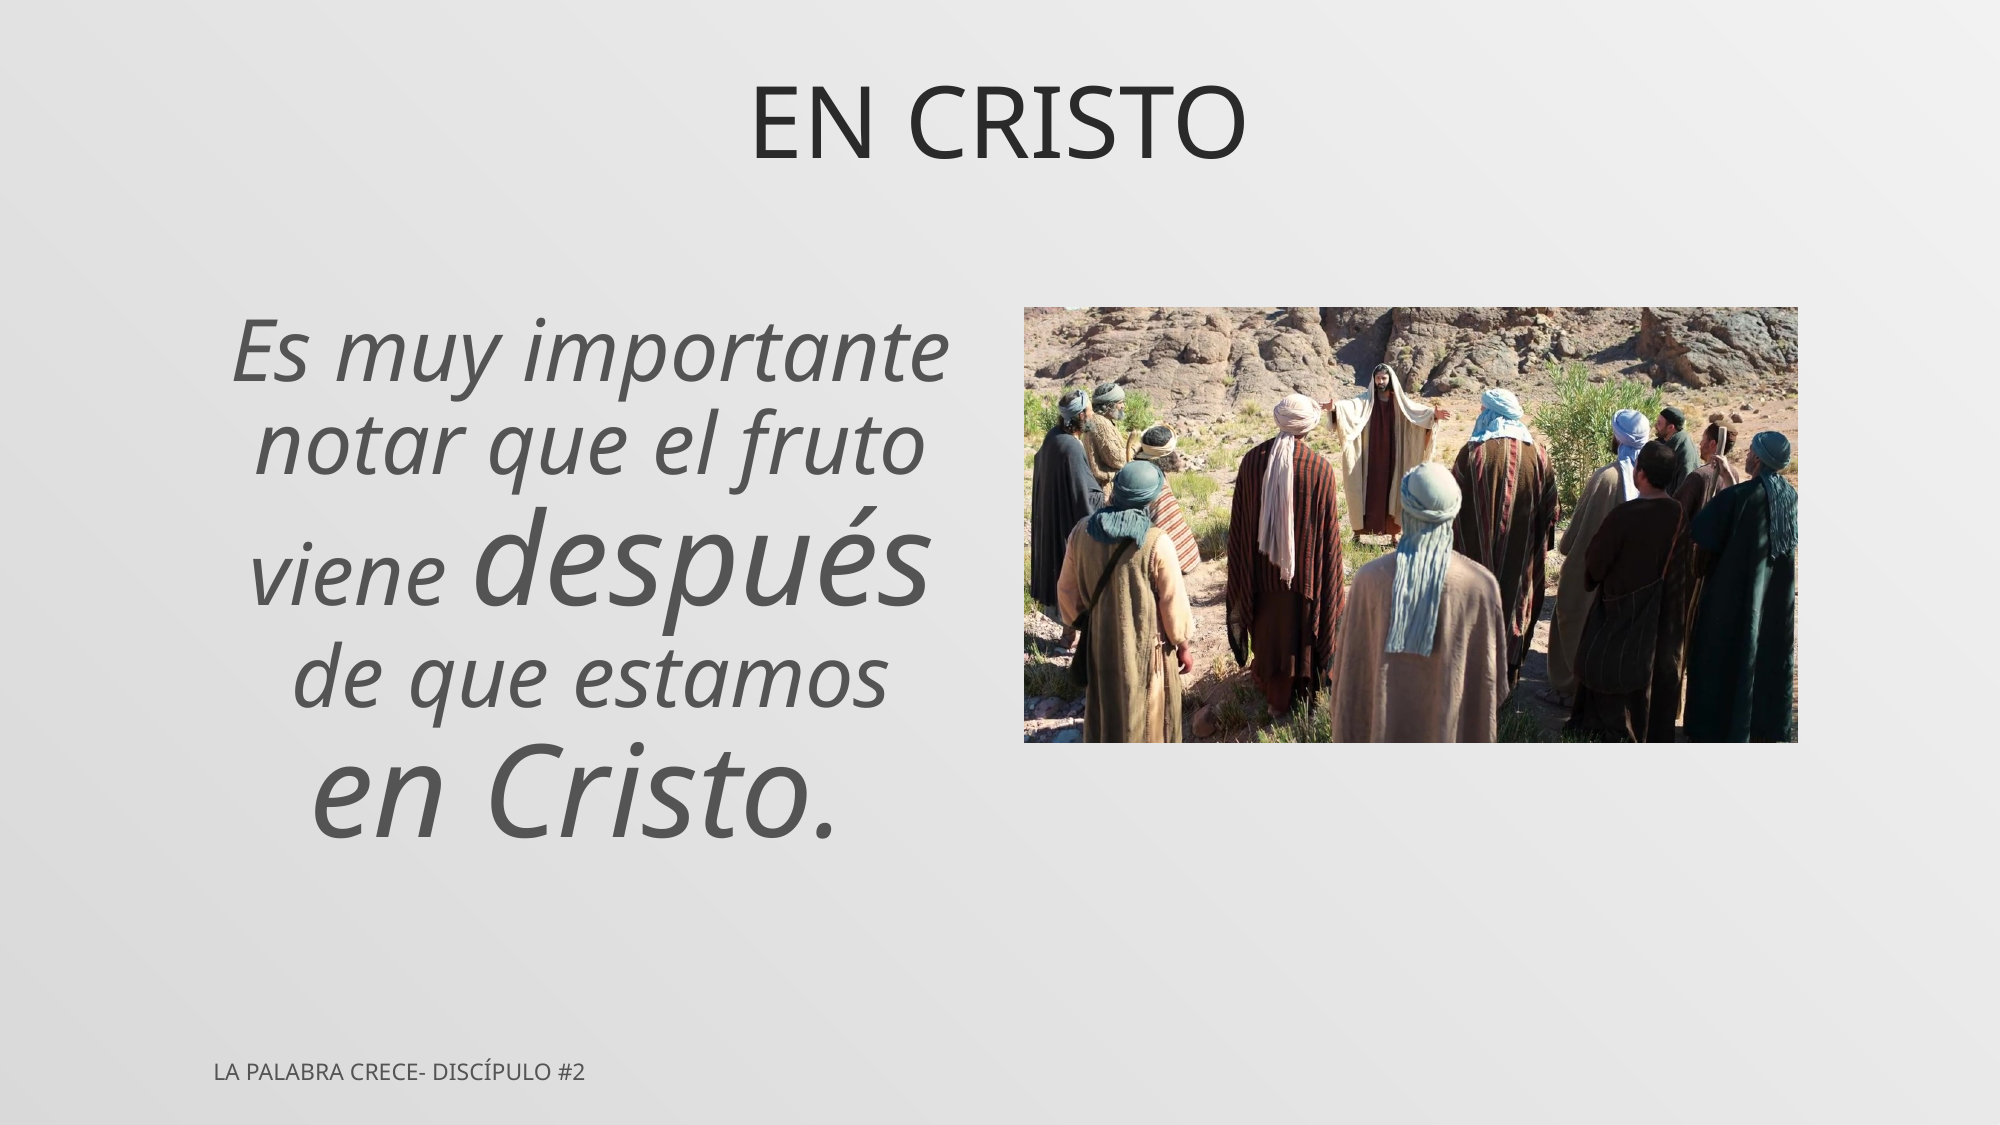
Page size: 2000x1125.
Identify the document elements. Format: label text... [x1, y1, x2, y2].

footer La Palabra Crece- Discípulo #2 [198, 1057, 1288, 1088]
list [1024, 307, 1798, 743]
list Es muy importante notar que el fruto viene después de que estamos en Cristo. [202, 299, 975, 1013]
title En Cristo [199, 45, 1800, 188]
